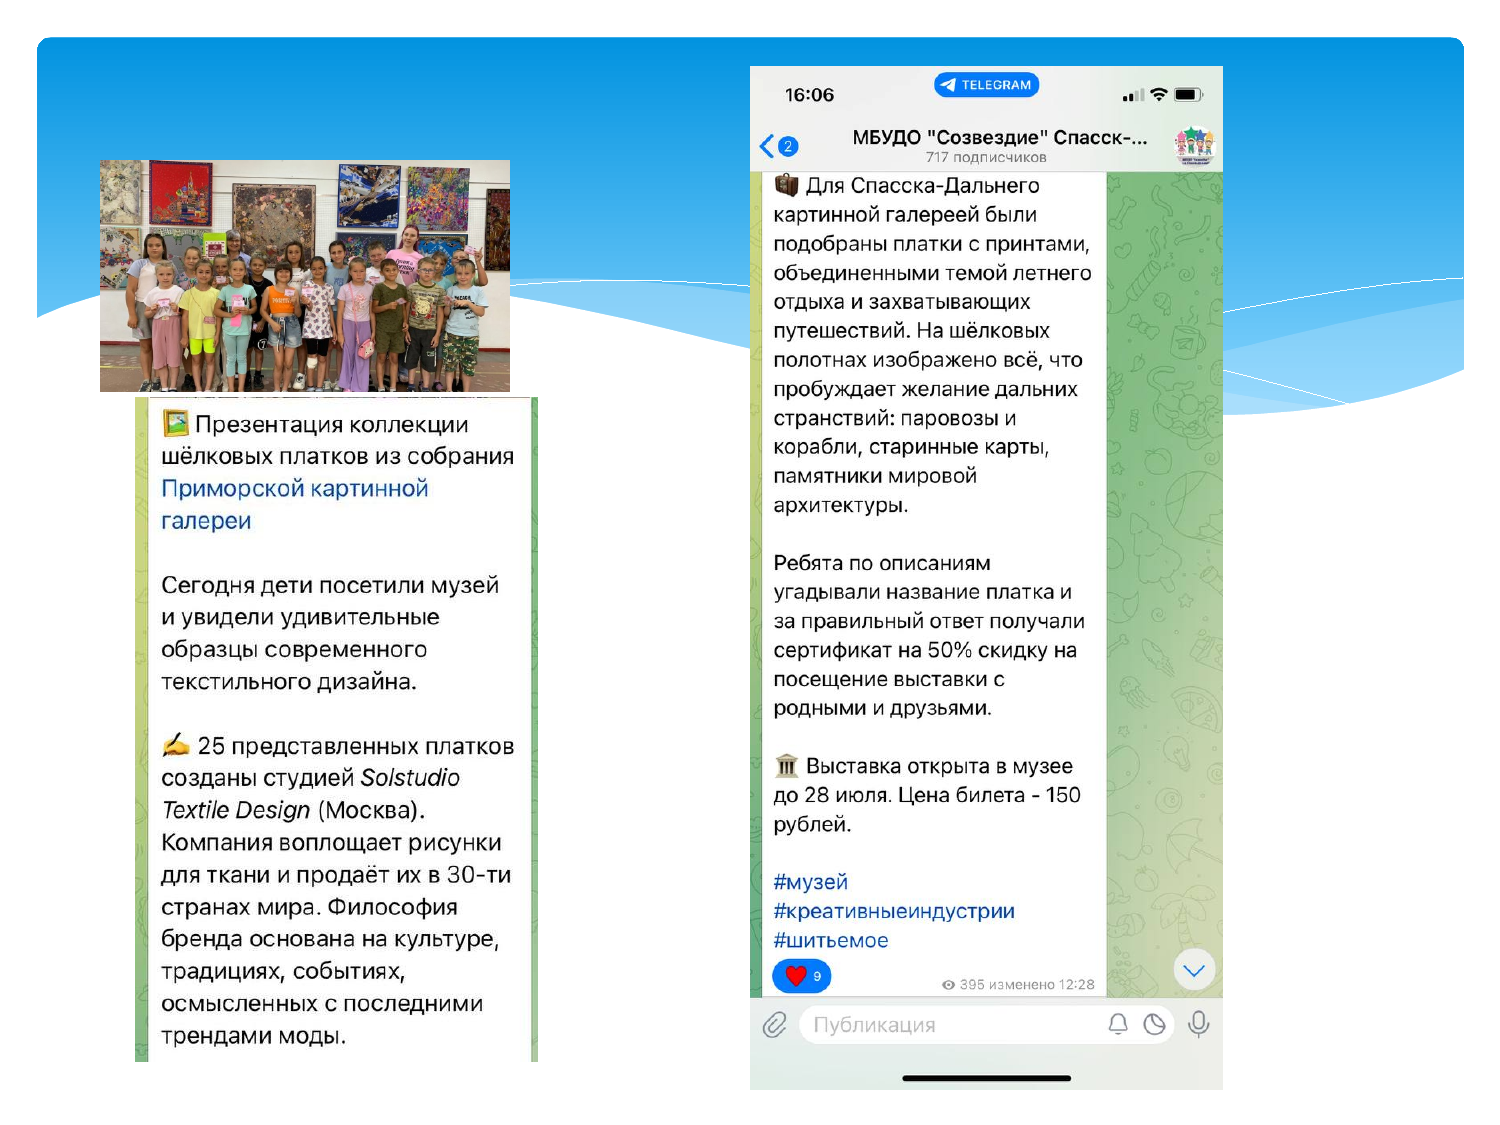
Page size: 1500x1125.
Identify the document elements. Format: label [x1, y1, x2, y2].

list [135, 396, 538, 1062]
list [100, 160, 510, 392]
picture [749, 67, 1223, 1090]
